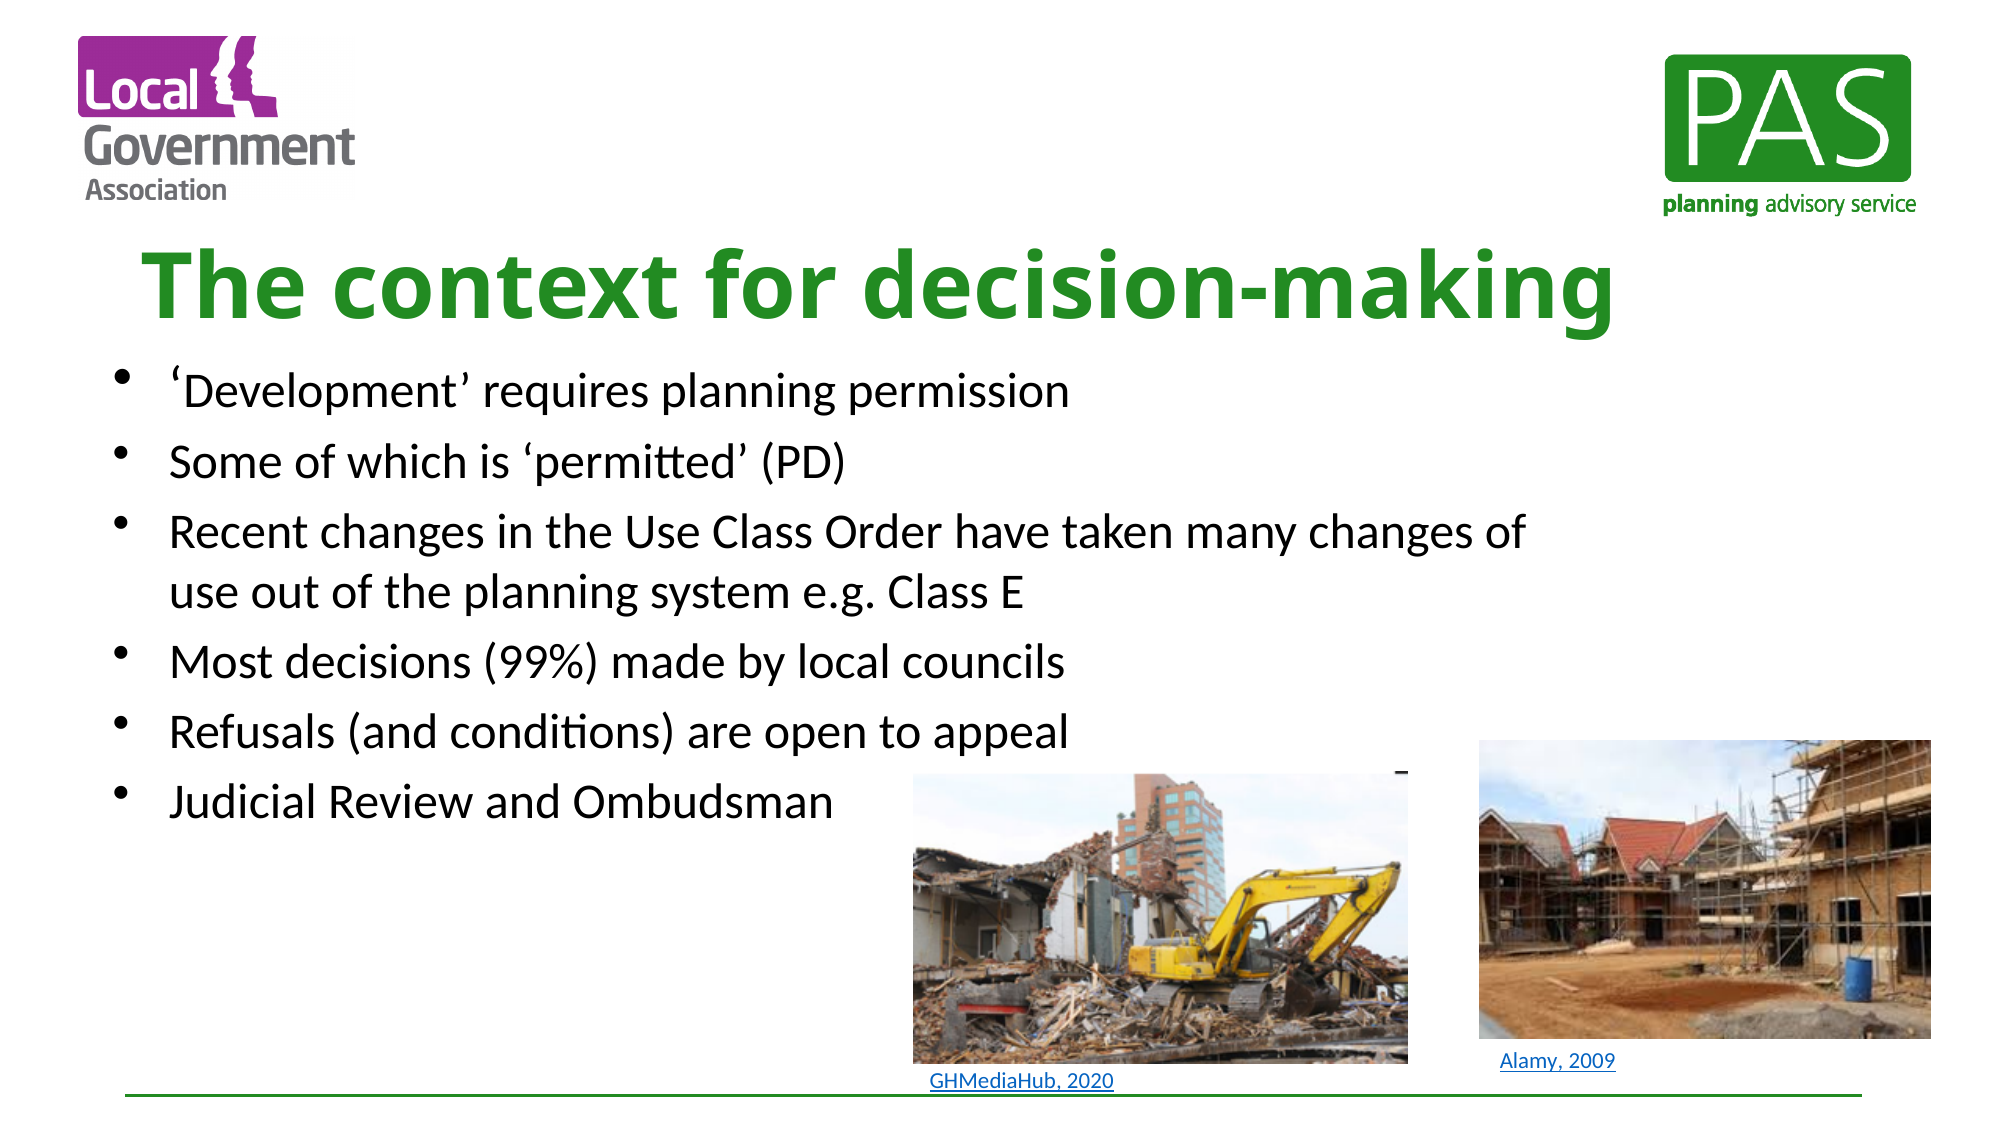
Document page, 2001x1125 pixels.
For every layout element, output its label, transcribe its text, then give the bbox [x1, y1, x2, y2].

picture [78, 36, 355, 200]
picture [1663, 54, 1916, 217]
picture [1479, 739, 1931, 1039]
title The context for decision-making [125, 193, 1851, 385]
picture [913, 771, 1408, 1064]
text_box GHMediaHub, 2020 [914, 1097, 1130, 1101]
text_box GHMediaHub, 2020 [914, 1064, 1130, 1094]
text_box ‘Development’ requires planning permission Some of which is ‘permitted’ (PD) Recent changes in the Use Class Order have taken many changes of use out of the planning system e.g. Class E Most decisions (99%) made by local councils Refusals (and conditions) are open to appeal Judicial Review and Ombudsman [97, 341, 1560, 1084]
text_box Alamy, 2009 [1485, 1039, 1631, 1081]
